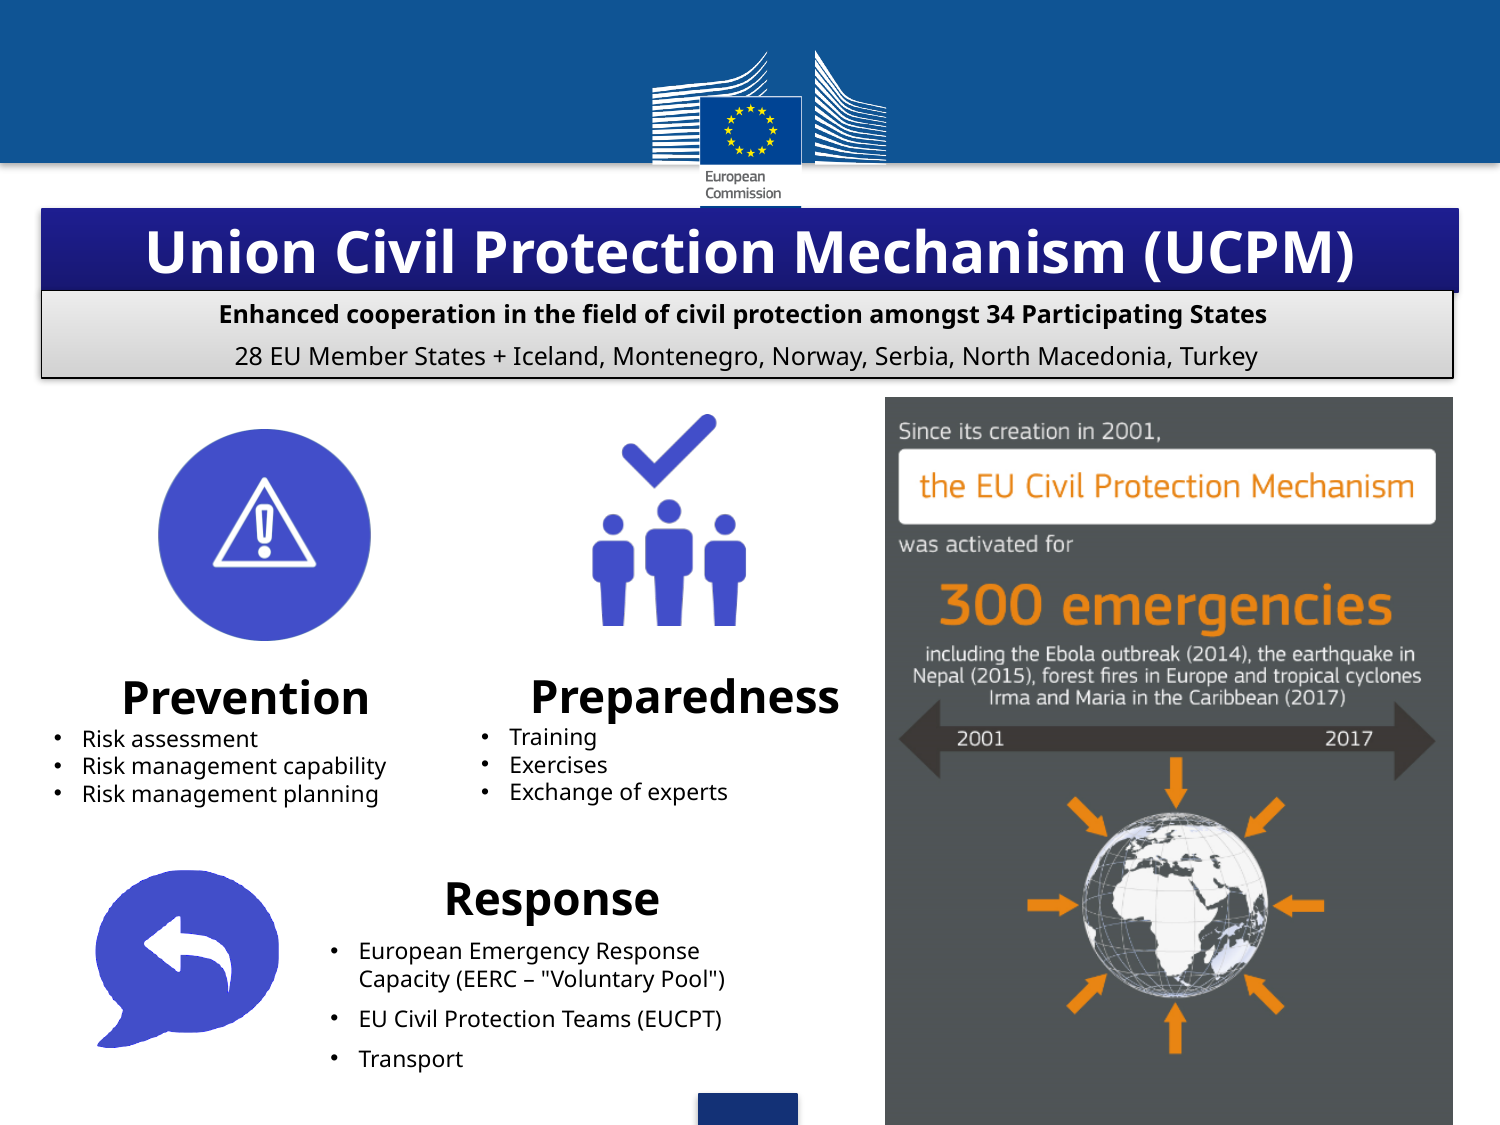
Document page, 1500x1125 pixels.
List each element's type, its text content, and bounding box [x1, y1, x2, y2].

picture [123, 429, 406, 641]
text_box Prevention Risk assessment Risk management capability Risk management planning [39, 661, 453, 814]
text_box Enhanced cooperation in the field of civil protection amongst 34 Participating States 28 EU Member States + Iceland, Montenegro, Norway, Serbia, North Macedonia, Turkey [41, 290, 1454, 379]
picture [885, 396, 1454, 1125]
text_box Preparedness Training Exercises Exchange of experts [466, 660, 880, 813]
picture [563, 414, 775, 626]
text_box Response European Emergency Response Capacity (EERC – "Voluntary Pool") EU Civil Protection Teams (EUCPT) Transport [315, 862, 789, 1080]
text_box Union Civil Protection Mechanism (UCPM) [41, 208, 1459, 293]
picture [95, 866, 280, 1051]
